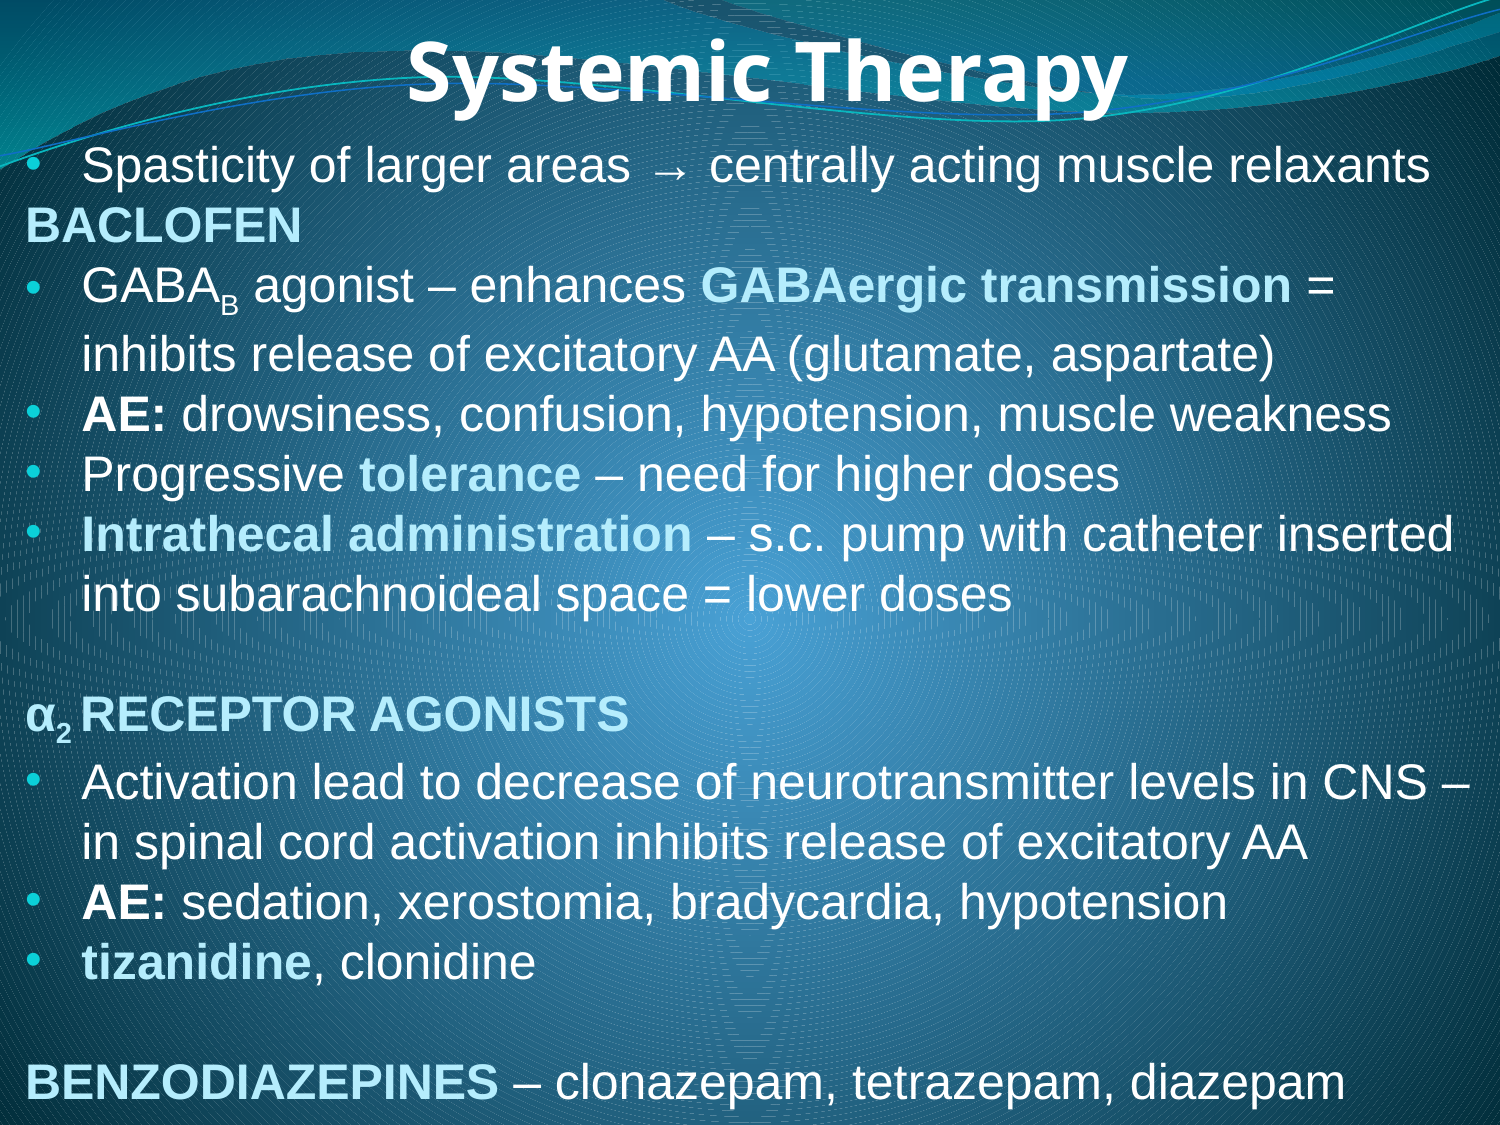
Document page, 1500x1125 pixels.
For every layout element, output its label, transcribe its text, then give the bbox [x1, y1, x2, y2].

text_box Systemic Therapy [53, 19, 1483, 119]
text_box Spasticity of larger areas → centrally acting muscle relaxants BACLOFEN GABAB agonist – enhances GABAergic transmission = inhibits release of excitatory AA (glutamate, aspartate) AE: drowsiness, confusion, hypotension, muscle weakness Progressive tolerance – need for higher doses Intrathecal administration – s.c. pump with catheter inserted into subarachnoideal space = lower doses α2 RECEPTOR AGONISTS Activation lead to decrease of neurotransmitter levels in CNS – in spinal cord activation inhibits release of excitatory AA AE: sedation, xerostomia, bradycardia, hypotension tizanidine, clonidine BENZODIAZEPINES – clonazepam, tetrazepam, diazepam [17, 125, 1483, 1125]
